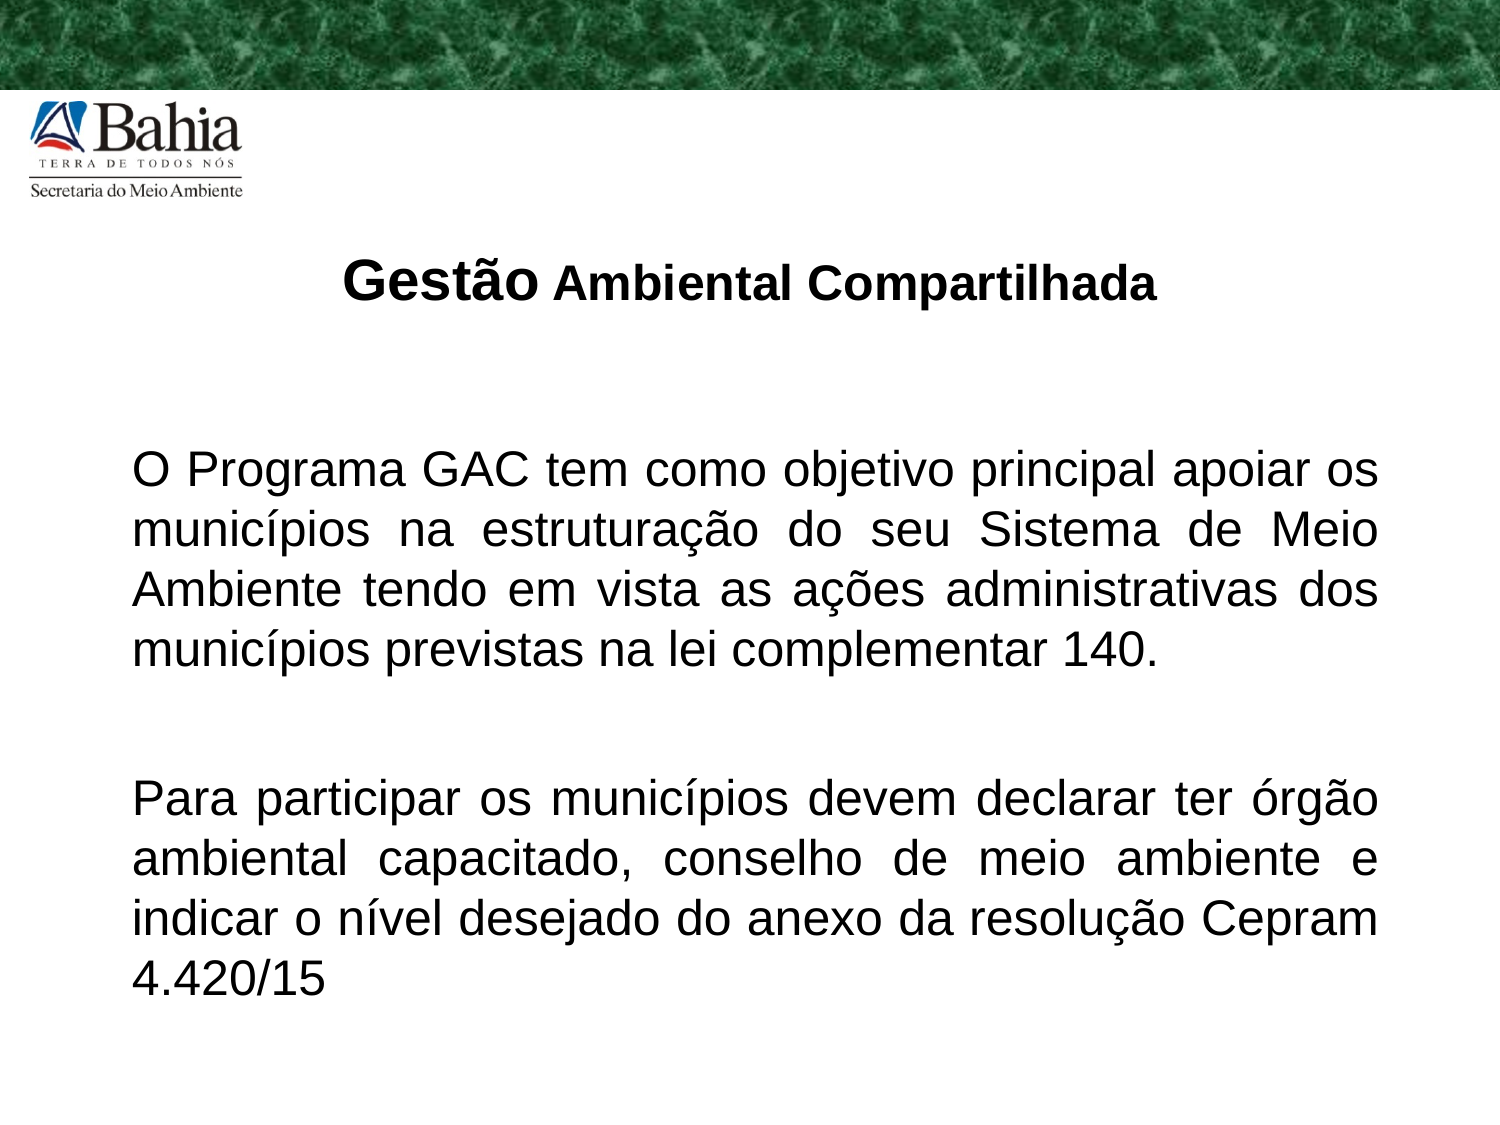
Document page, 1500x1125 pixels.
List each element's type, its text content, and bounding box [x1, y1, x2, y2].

text_box Gestão Ambiental Compartilhada [0, 137, 1500, 418]
text_box O Programa GAC tem como objetivo principal apoiar os municípios na estruturação do seu Sistema de Meio Ambiente tendo em vista as ações administrativas dos municípios previstas na lei complementar 140. Para participar os municípios devem declarar ter órgão ambiental capacitado, conselho de meio ambiente e indicar o nível desejado do anexo da resolução Cepram 4.420/15 [117, 428, 1395, 985]
picture [29, 101, 243, 197]
picture [0, 0, 1500, 92]
